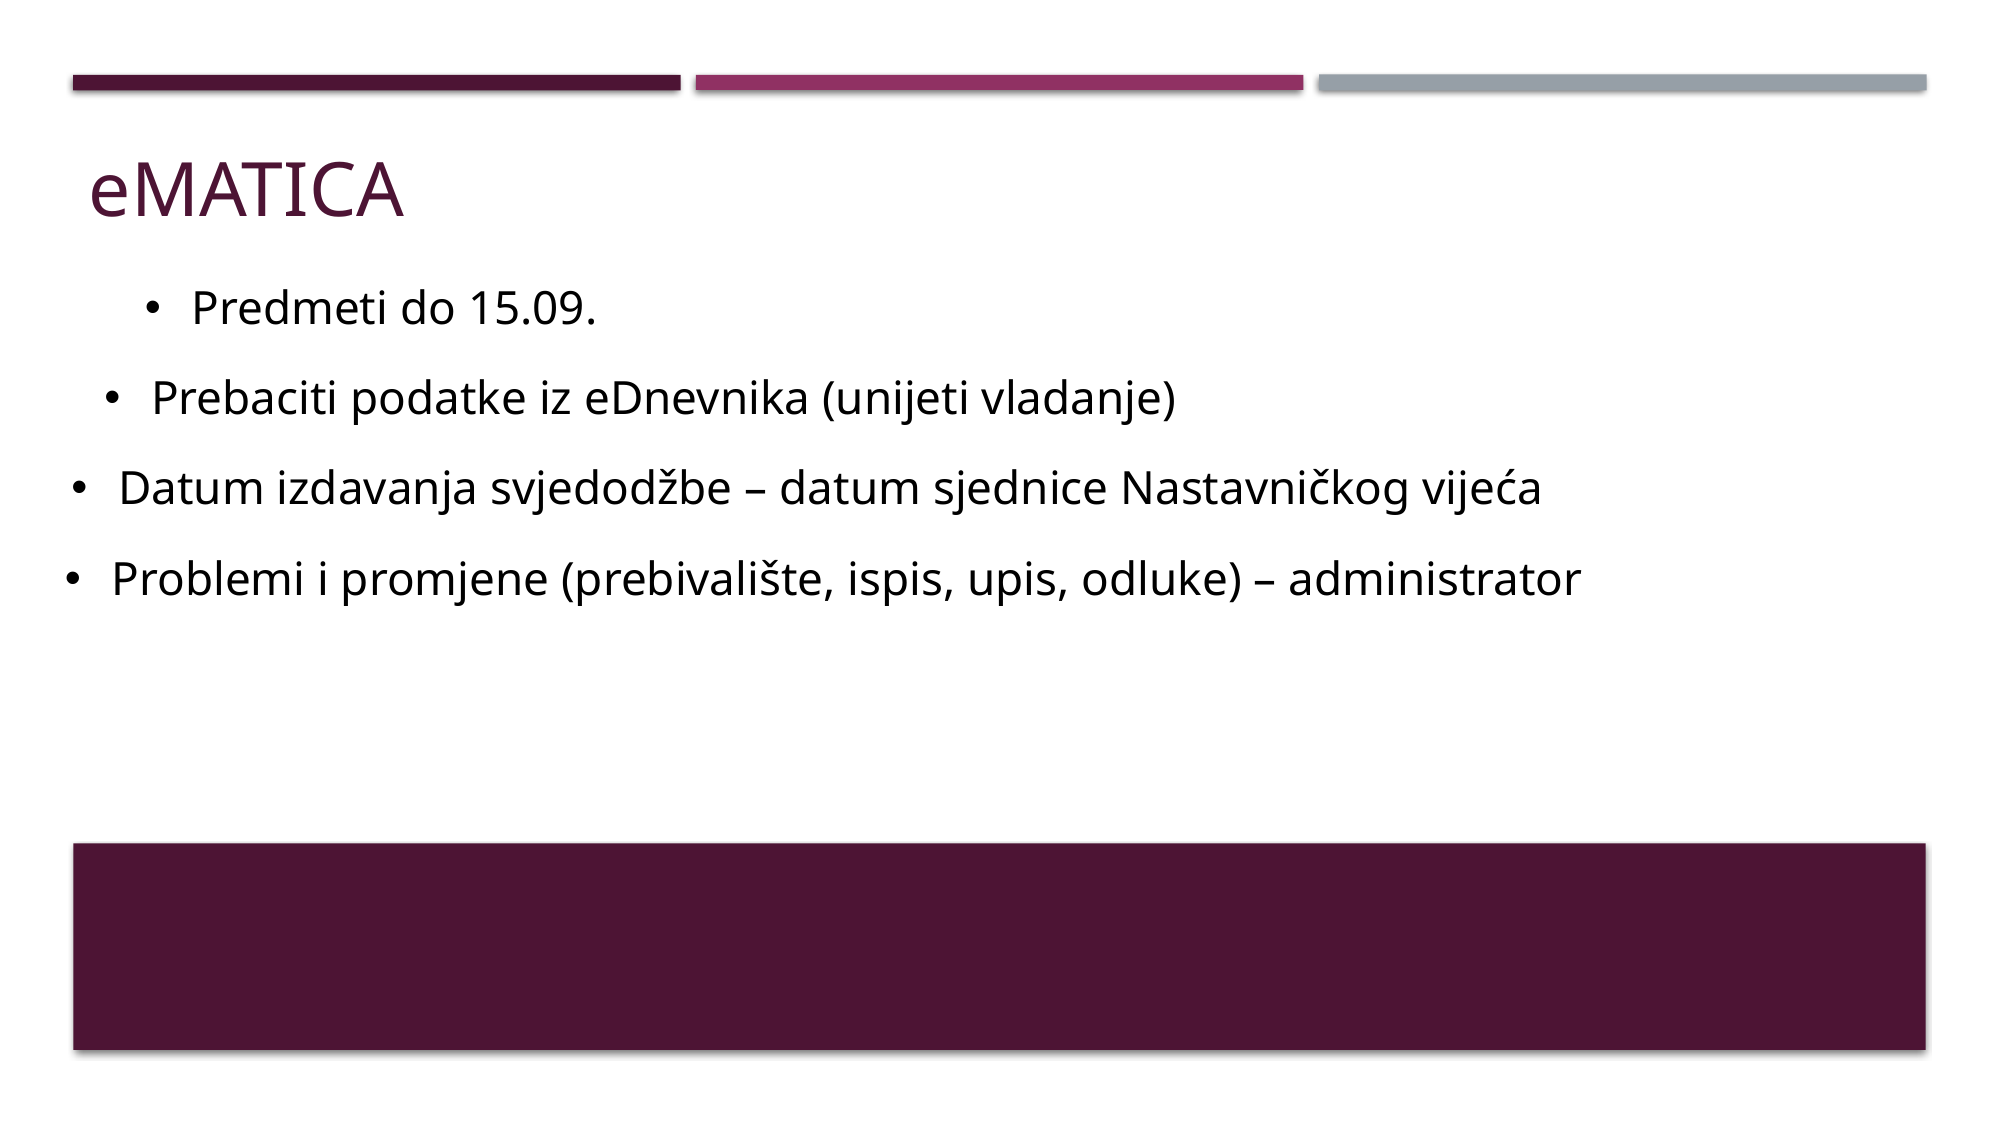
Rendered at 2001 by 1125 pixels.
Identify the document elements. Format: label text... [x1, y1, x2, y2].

title ematica [73, 121, 1884, 240]
text_box Datum izdavanja svjedodžbe – datum sjednice Nastavničkog vijeća [56, 451, 1559, 522]
text_box Problemi i promjene (prebivalište, ispis, upis, odluke) – administrator [50, 542, 1611, 613]
text_box Prebaciti podatke iz eDnevnika (unijeti vladanje) [89, 361, 1192, 432]
text_box Predmeti do 15.09. [130, 271, 613, 342]
